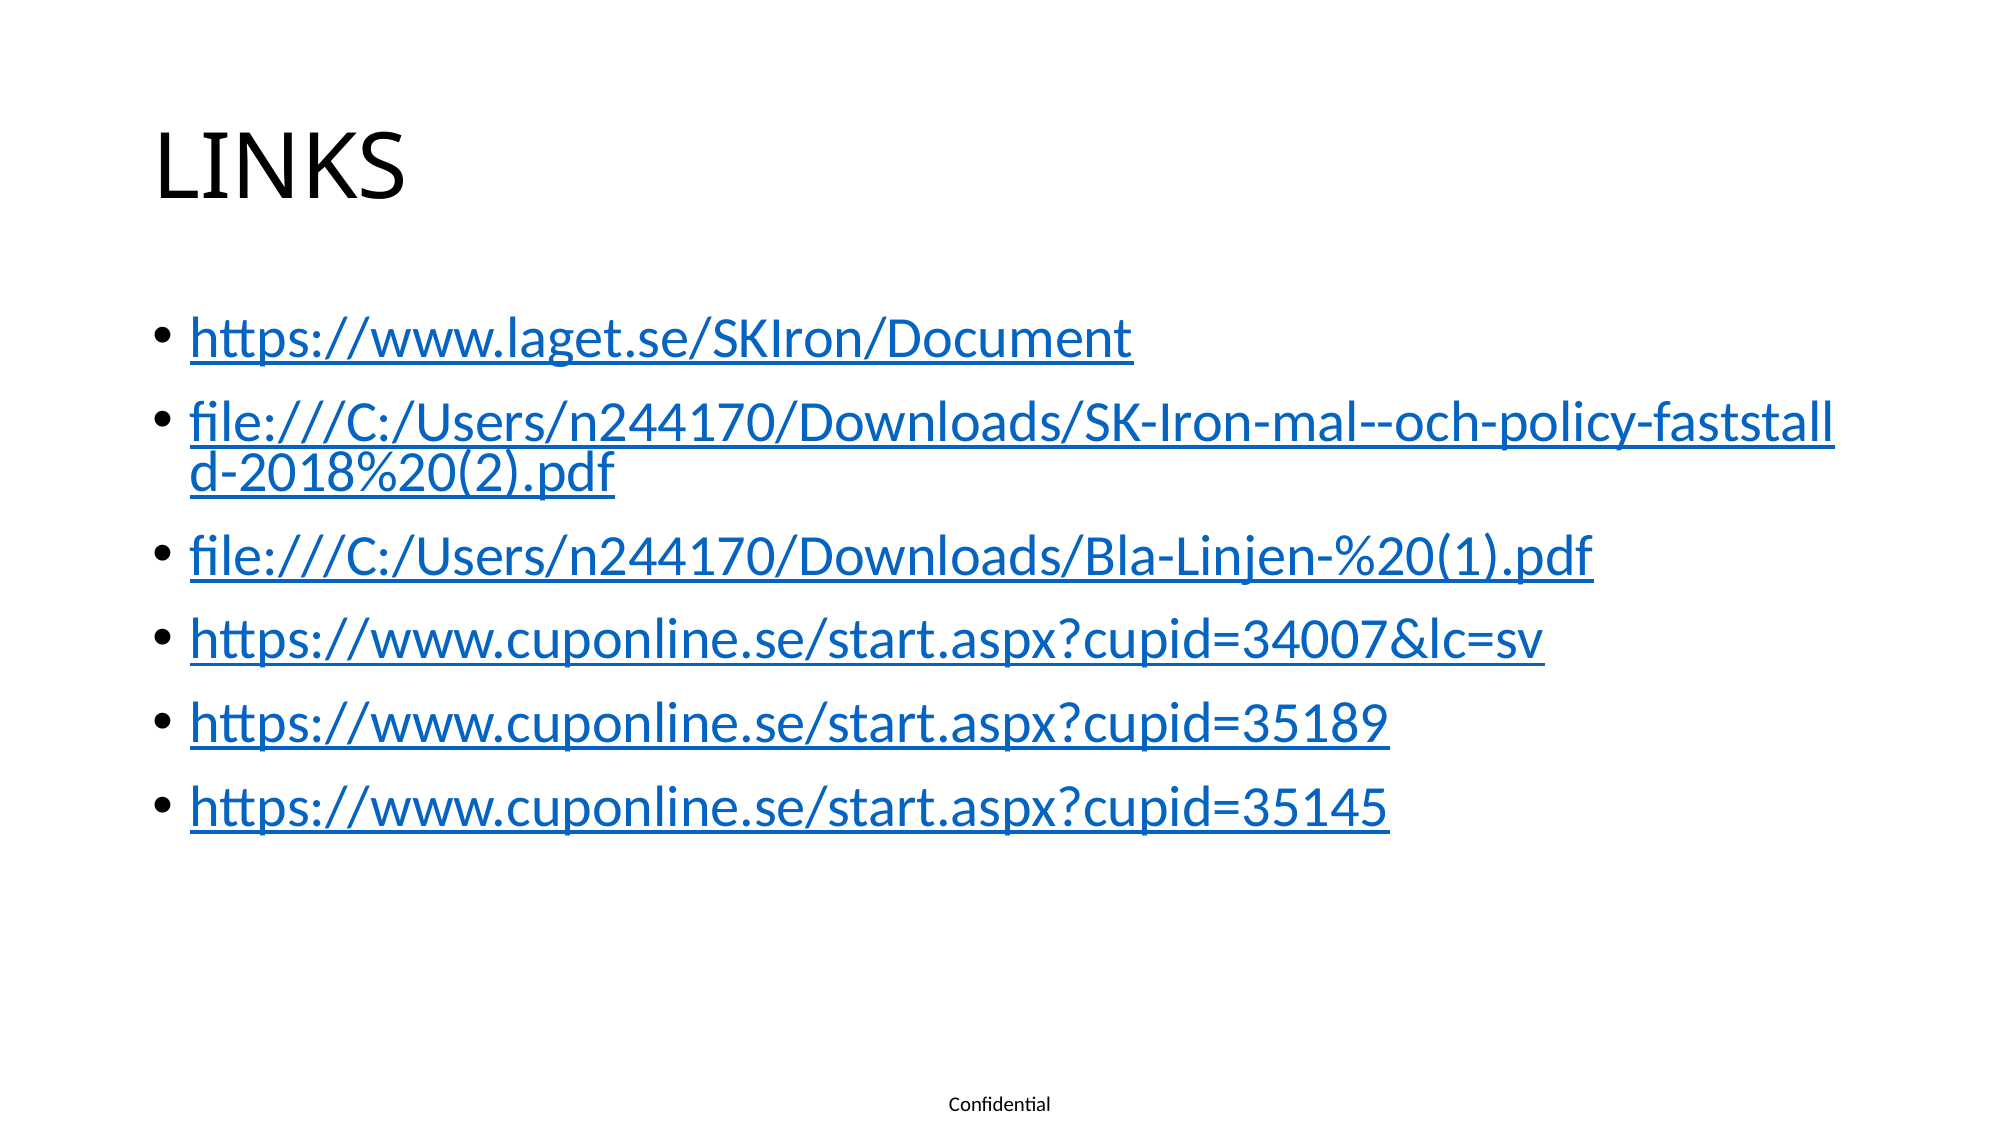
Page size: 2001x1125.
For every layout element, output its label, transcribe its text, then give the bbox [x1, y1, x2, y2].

list https://www.laget.se/SKIron/Document file:///C:/Users/n244170/Downloads/SK-Iron-mal--och-policy-faststalld-2018%20(2).pdf file:///C:/Users/n244170/Downloads/Bla-Linjen-%20(1).pdf https://www.cuponline.se/start.aspx?cupid=34007&lc=sv https://www.cuponline.se/start.aspx?cupid=35189 https://www.cuponline.se/start.aspx?cupid=35145 [137, 299, 1863, 1014]
title LINKS [137, 59, 1863, 278]
